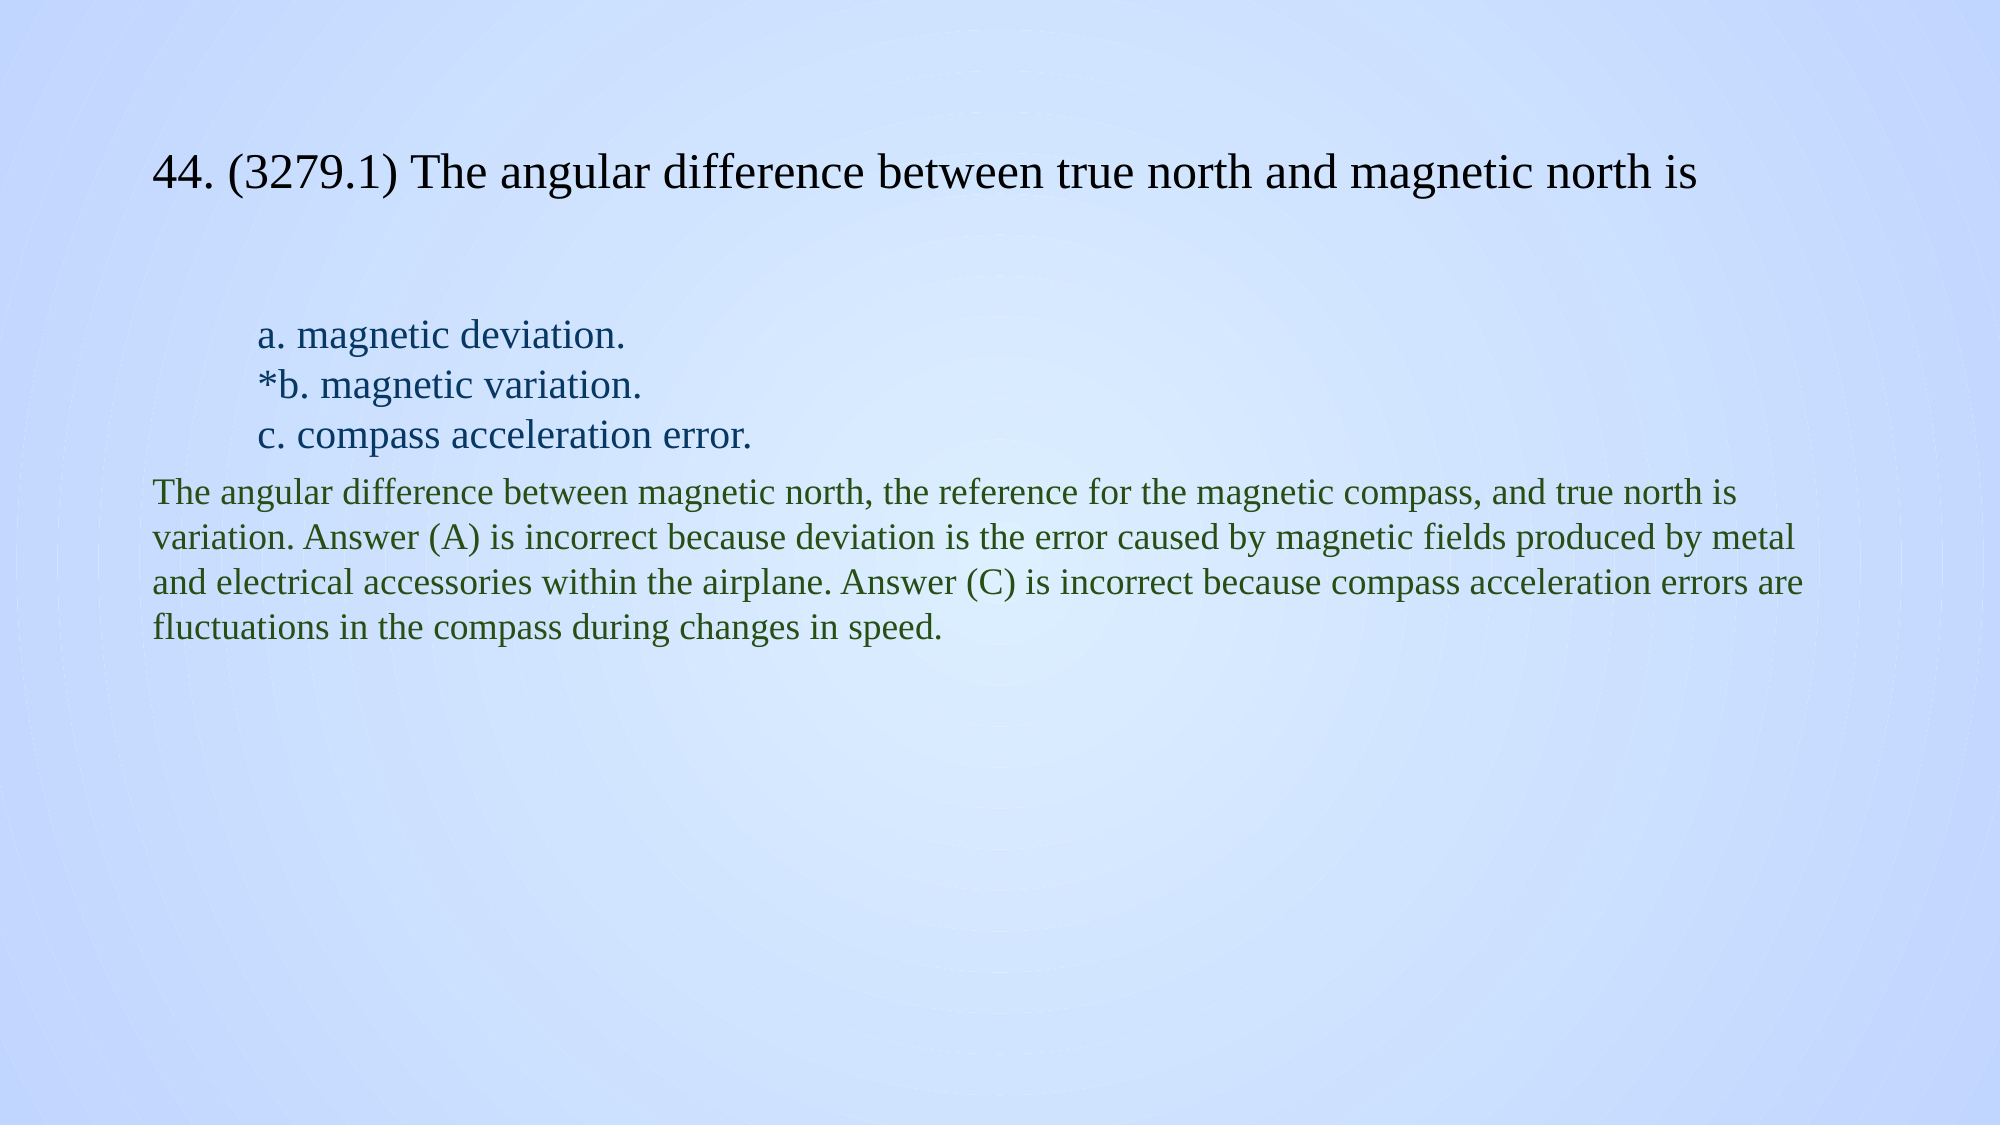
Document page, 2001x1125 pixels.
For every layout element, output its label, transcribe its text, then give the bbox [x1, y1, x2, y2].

title 44. (3279.1) The angular difference between true north and magnetic north is [137, 59, 1863, 278]
list a. magnetic deviation. *b. magnetic variation. c. compass acceleration error. The angular difference between magnetic north, the reference for the magnetic compass, and true north is variation. Answer (A) is incorrect because deviation is the error caused by magnetic fields produced by metal and electrical accessories within the airplane. Answer (C) is incorrect because compass acceleration errors are fluctuations in the compass during changes in speed. [137, 299, 1863, 1014]
